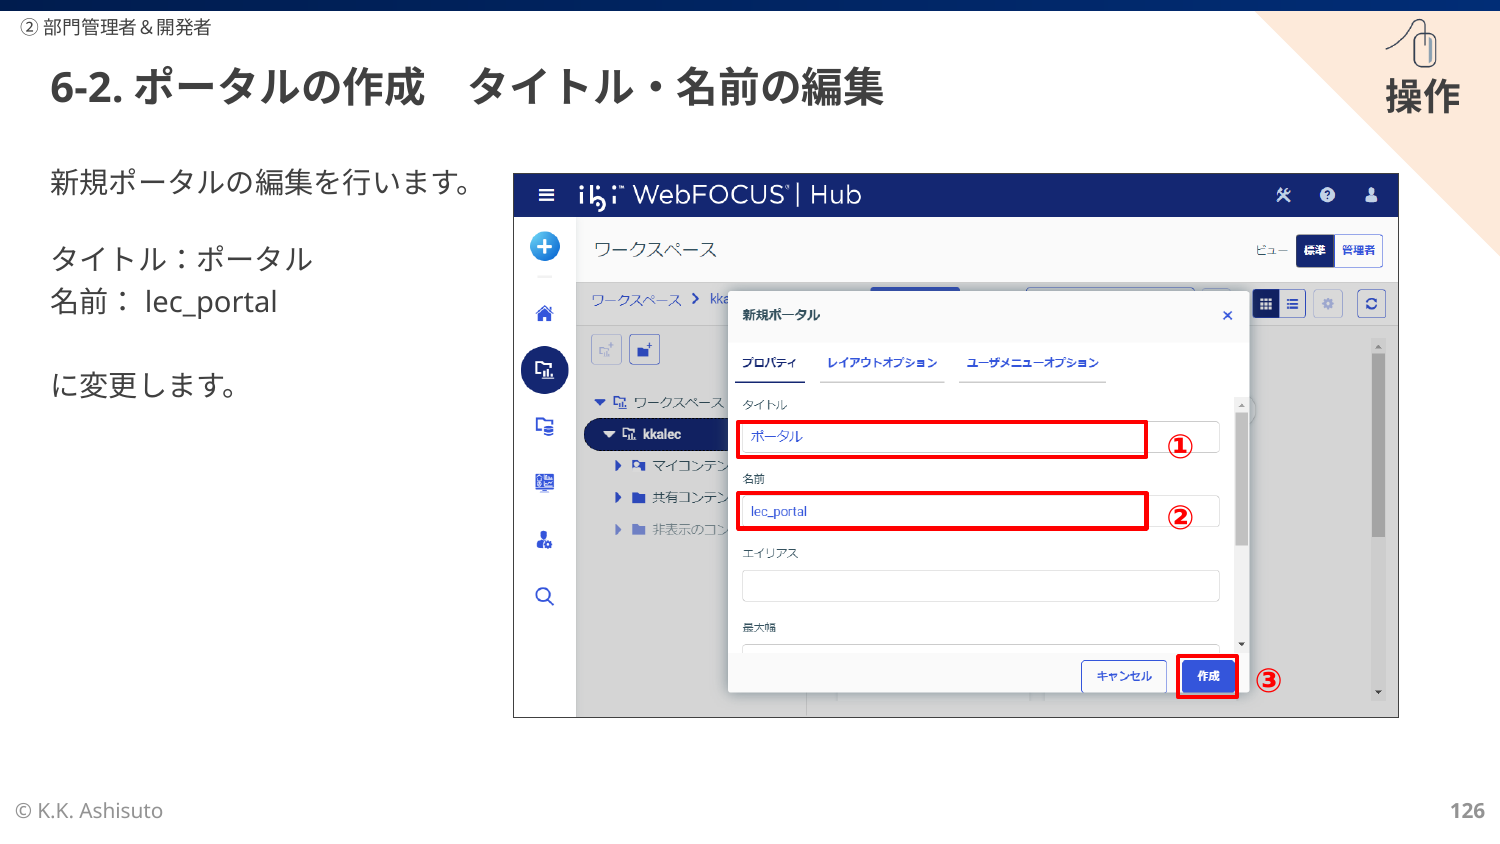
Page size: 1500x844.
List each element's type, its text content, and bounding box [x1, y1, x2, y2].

picture [513, 173, 1399, 718]
title 6-2.ポータルの作成 タイトル・名前の編集 [35, 33, 1465, 139]
picture [1364, 0, 1477, 86]
footer © K.K. Ashisuto [0, 790, 402, 836]
text_box ②部門管理者＆開発者 [5, 8, 302, 46]
slide_number 126 [1409, 790, 1500, 836]
list 新規ポータルの編集を行います。 タイトル：ポータル 名前：lec_portal に変更します。 [35, 150, 1465, 777]
